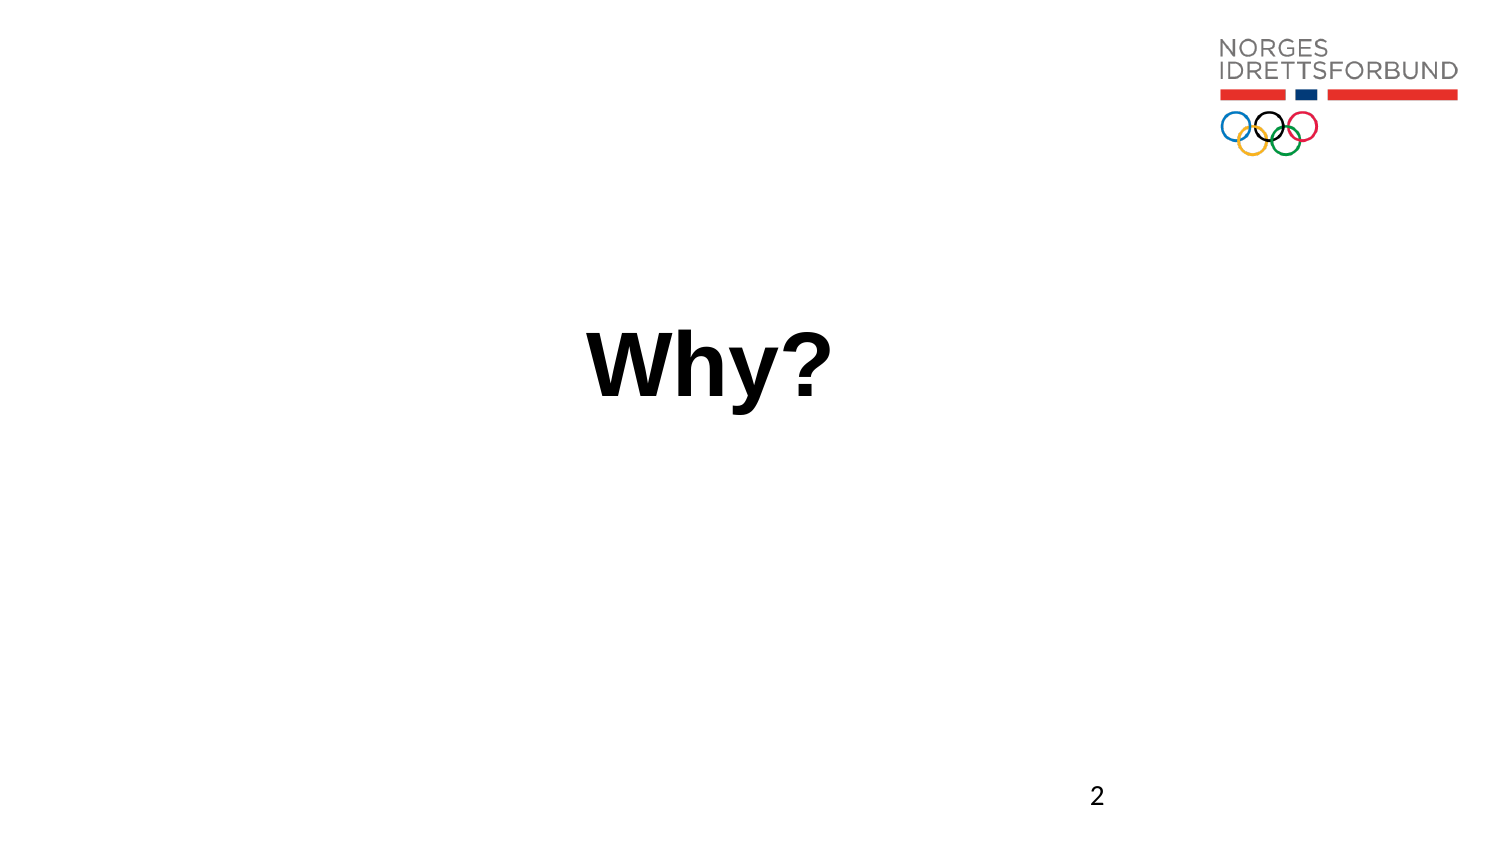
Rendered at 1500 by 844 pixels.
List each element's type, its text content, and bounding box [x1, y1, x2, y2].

picture [1189, 8, 1488, 186]
title Why? [275, 298, 1148, 440]
slide_number 2 [1074, 768, 1388, 826]
